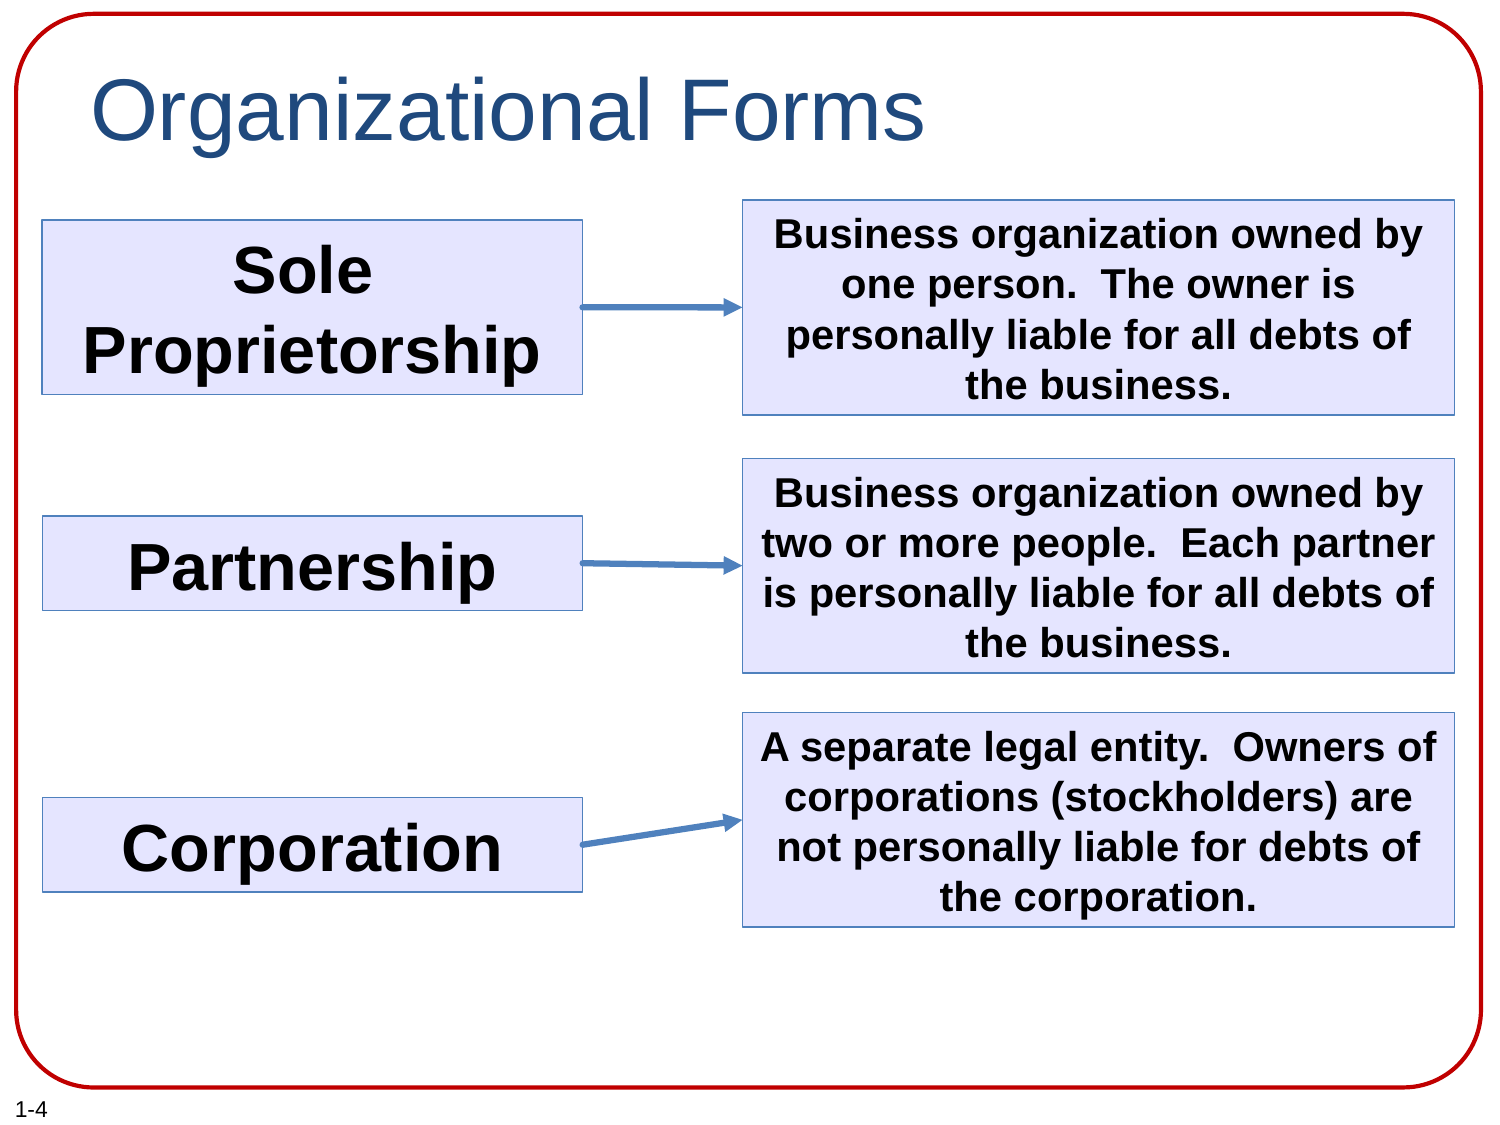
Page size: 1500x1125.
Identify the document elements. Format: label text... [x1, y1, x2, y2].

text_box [41, 199, 1455, 417]
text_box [41, 712, 1455, 930]
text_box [41, 458, 1455, 676]
title Organizational Forms [74, 45, 1426, 198]
